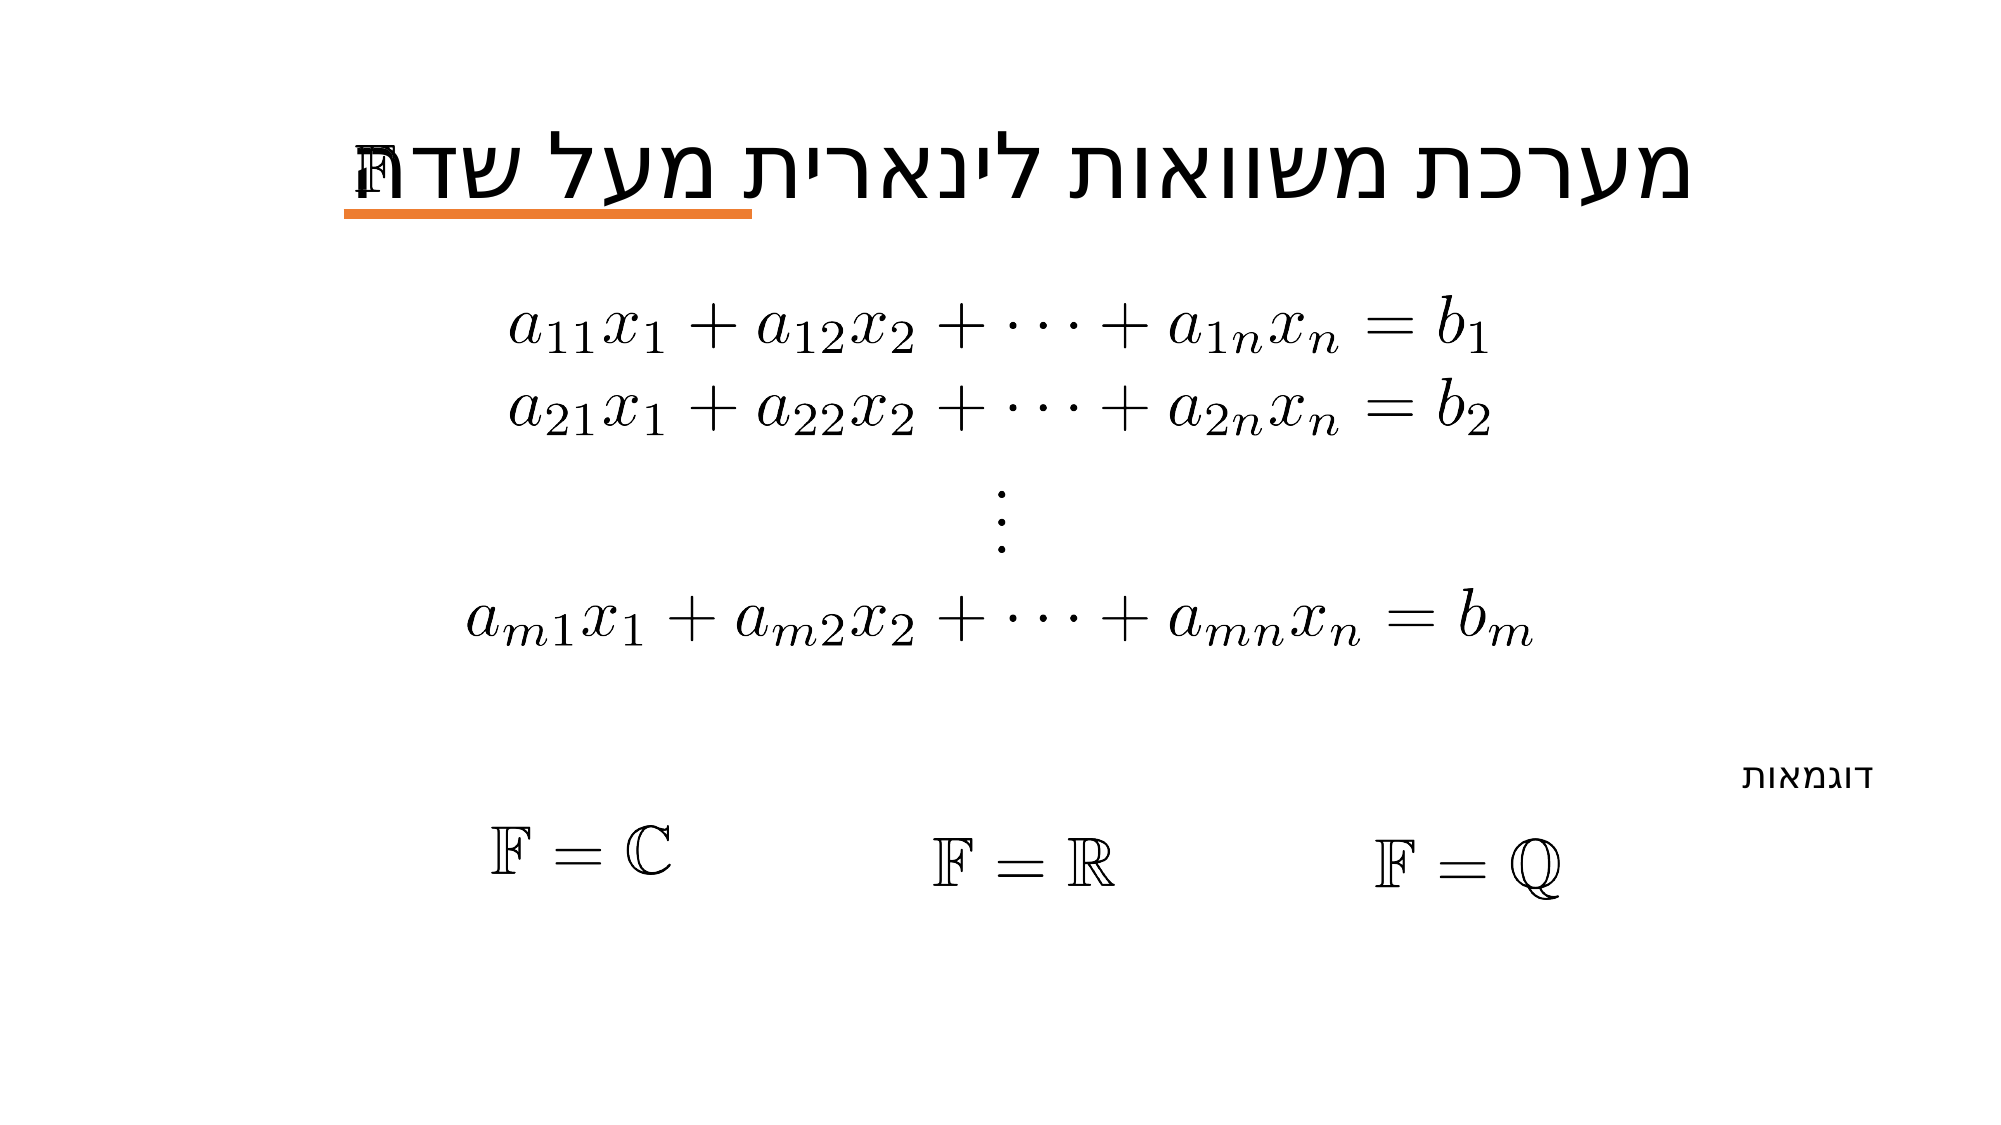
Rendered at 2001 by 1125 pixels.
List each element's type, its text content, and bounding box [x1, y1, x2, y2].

picture [933, 838, 1115, 886]
title מערכת משוואות לינארית מעל שדה [137, 59, 1863, 278]
picture [467, 295, 1533, 646]
picture [355, 145, 395, 193]
picture [491, 825, 671, 875]
text_box דוגמאות [1716, 743, 1889, 804]
picture [1375, 838, 1560, 900]
